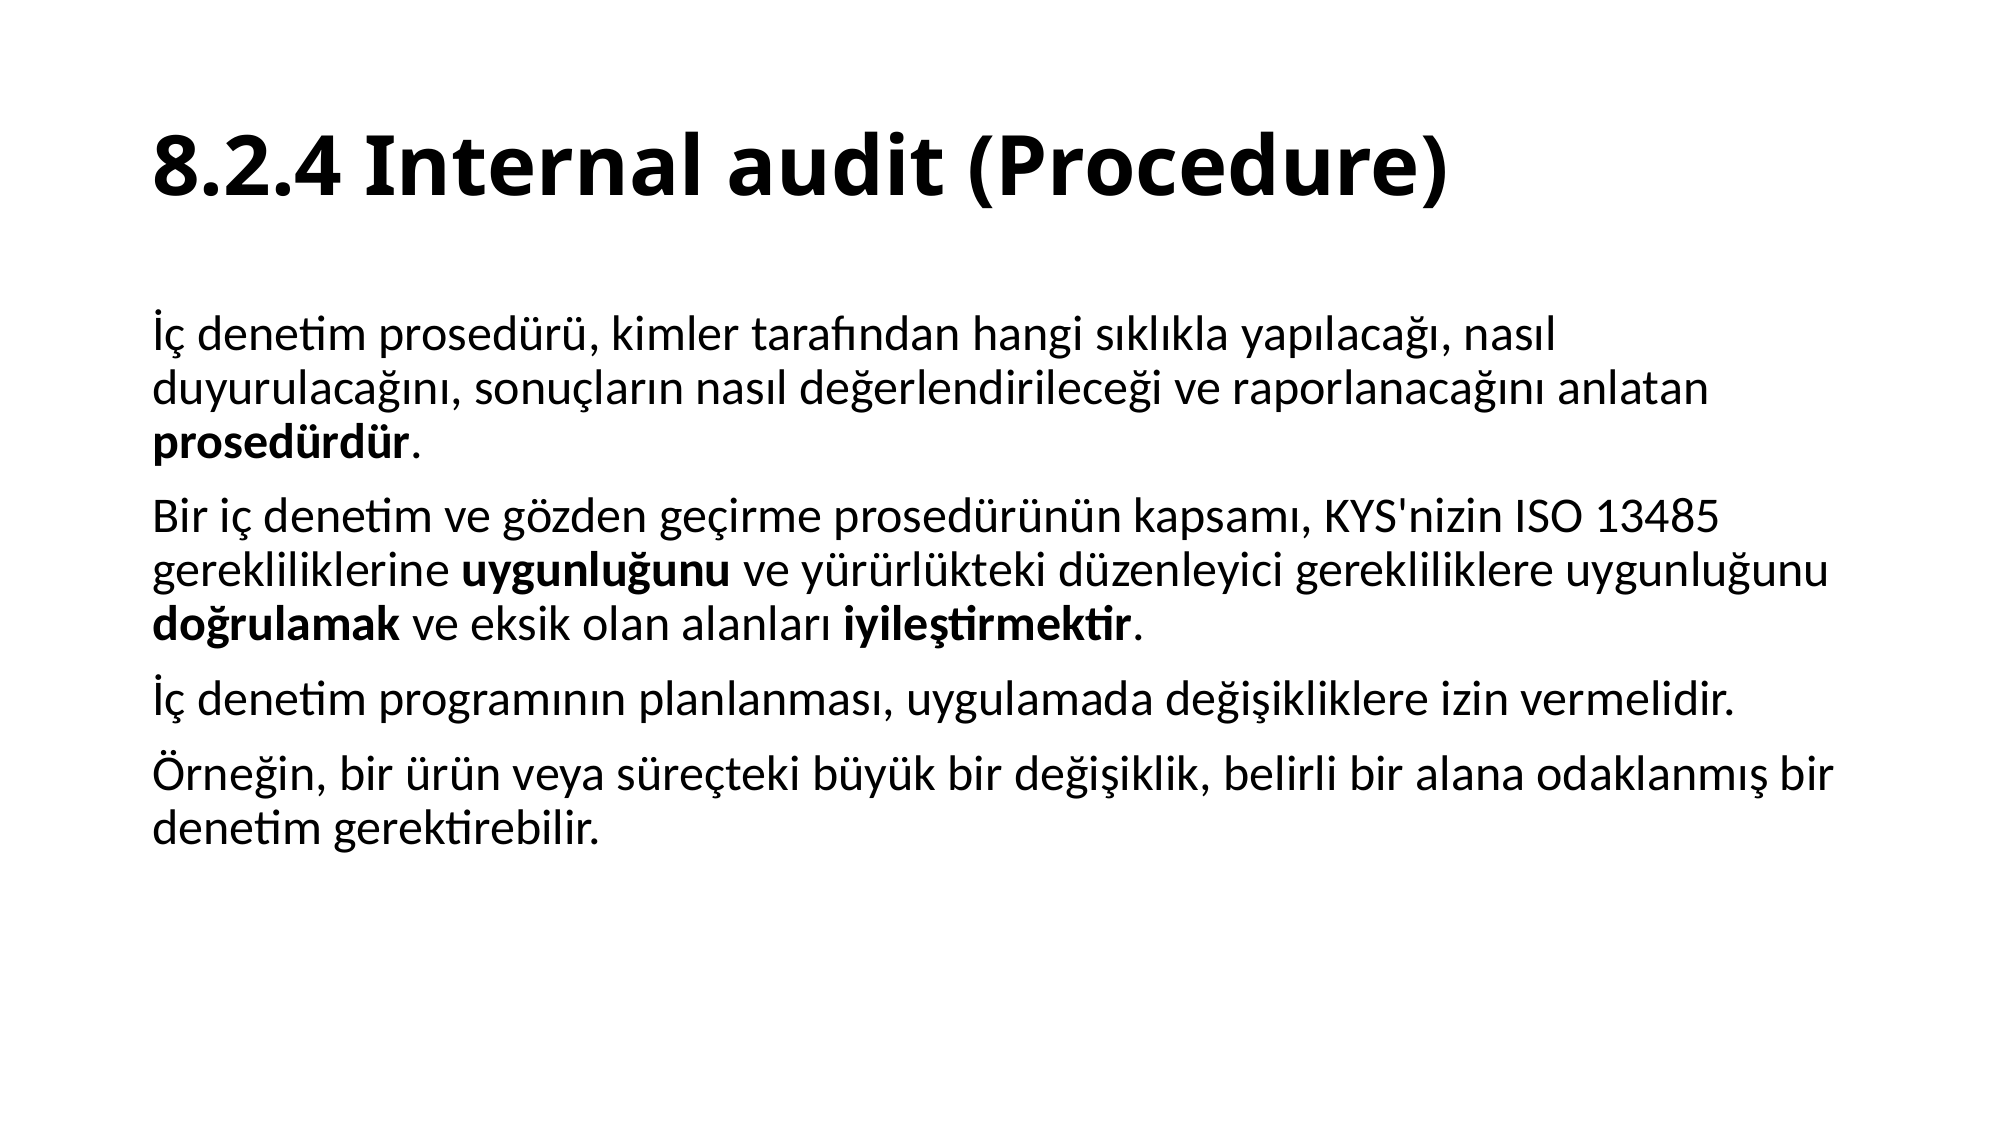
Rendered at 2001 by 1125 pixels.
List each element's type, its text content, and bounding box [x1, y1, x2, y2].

list İç denetim prosedürü, kimler tarafından hangi sıklıkla yapılacağı, nasıl duyurulacağını, sonuçların nasıl değerlendirileceği ve raporlanacağını anlatan prosedürdür. Bir iç denetim ve gözden geçirme prosedürünün kapsamı, KYS'nizin ISO 13485 gerekliliklerine uygunluğunu ve yürürlükteki düzenleyici gerekliliklere uygunluğunu doğrulamak ve eksik olan alanları iyileştirmektir. İç denetim programının planlanması, uygulamada değişikliklere izin vermelidir. Örneğin, bir ürün veya süreçteki büyük bir değişiklik, belirli bir alana odaklanmış bir denetim gerektirebilir. [137, 299, 1863, 1014]
title 8.2.4 Internal audit (Procedure) [137, 59, 1863, 278]
